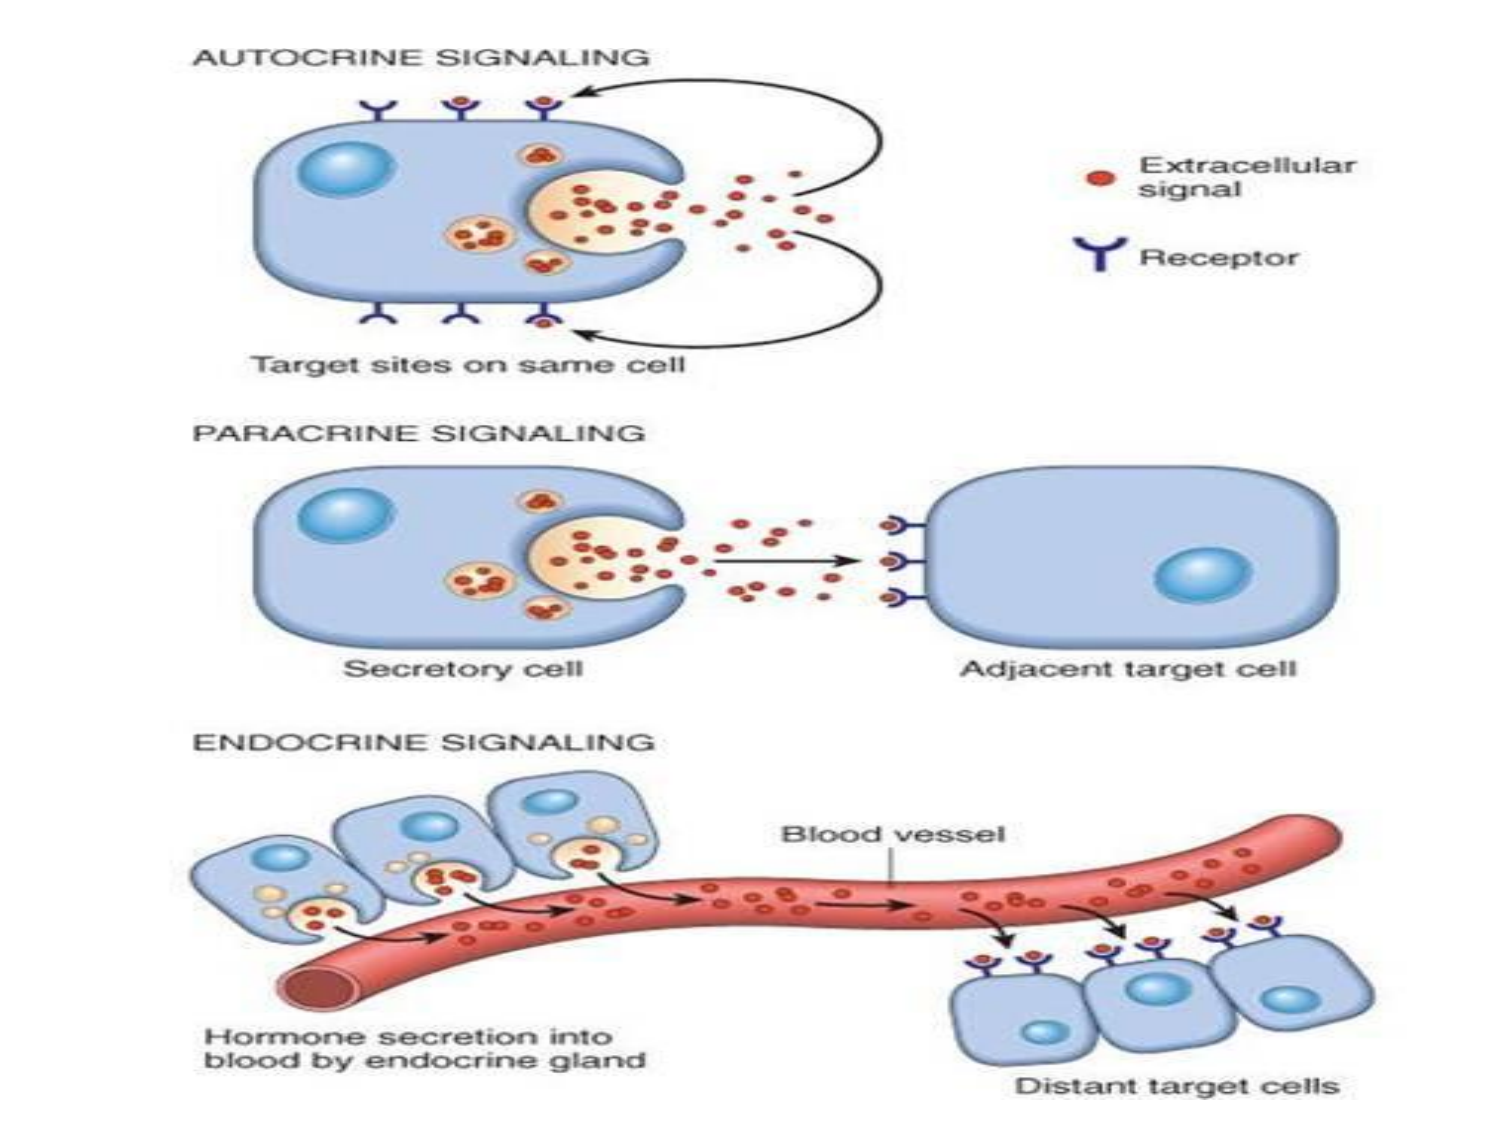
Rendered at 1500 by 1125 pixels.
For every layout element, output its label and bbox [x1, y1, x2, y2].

picture [147, 47, 1424, 1101]
